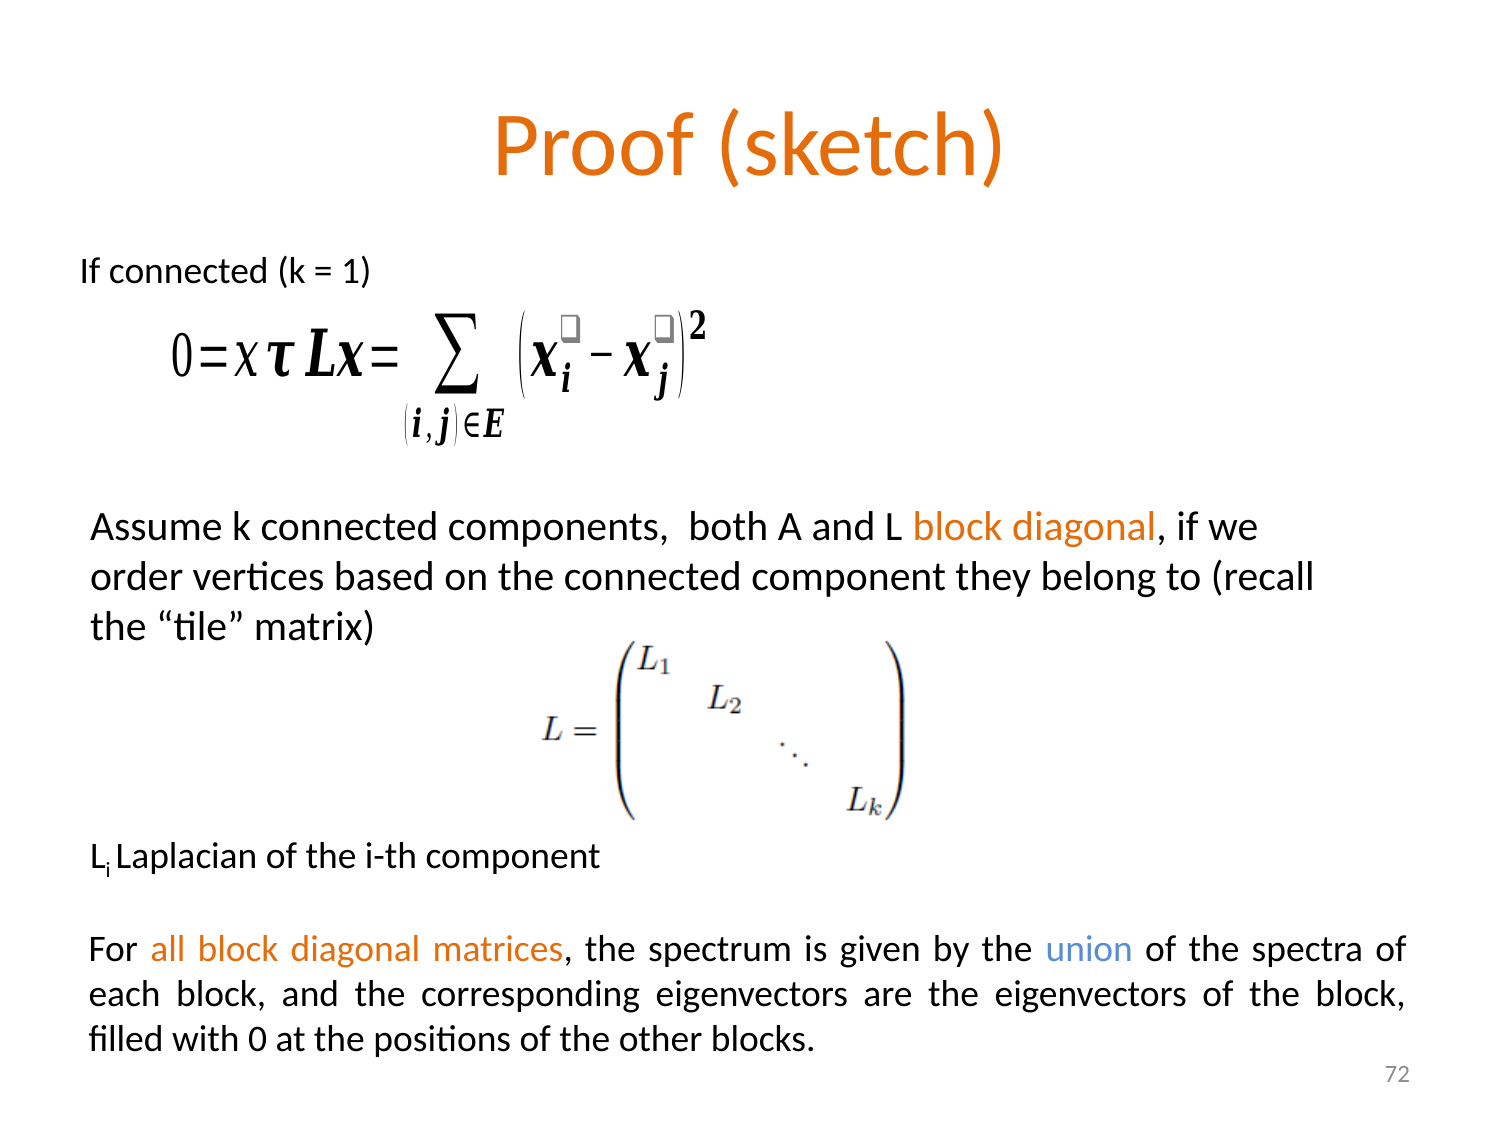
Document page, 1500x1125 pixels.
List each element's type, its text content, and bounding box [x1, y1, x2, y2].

title Proof (sketch) [75, 45, 1425, 233]
text_box If connected (k = 1) [64, 238, 727, 299]
picture [468, 621, 945, 850]
text_box For all block diagonal matrices, the spectrum is given by the union of the spectra of each block, and the corresponding eigenvectors are the eigenvectors of the block, filled with 0 at the positions of the other blocks. [73, 916, 1422, 1067]
slide_number 72 [1074, 1042, 1425, 1103]
text_box Assume k connected components, both A and L block diagonal, if we order vertices based on the connected component they belong to (recall the “tile” matrix) [75, 491, 1338, 657]
text_box Li Laplacian of the i-th component [75, 823, 973, 890]
